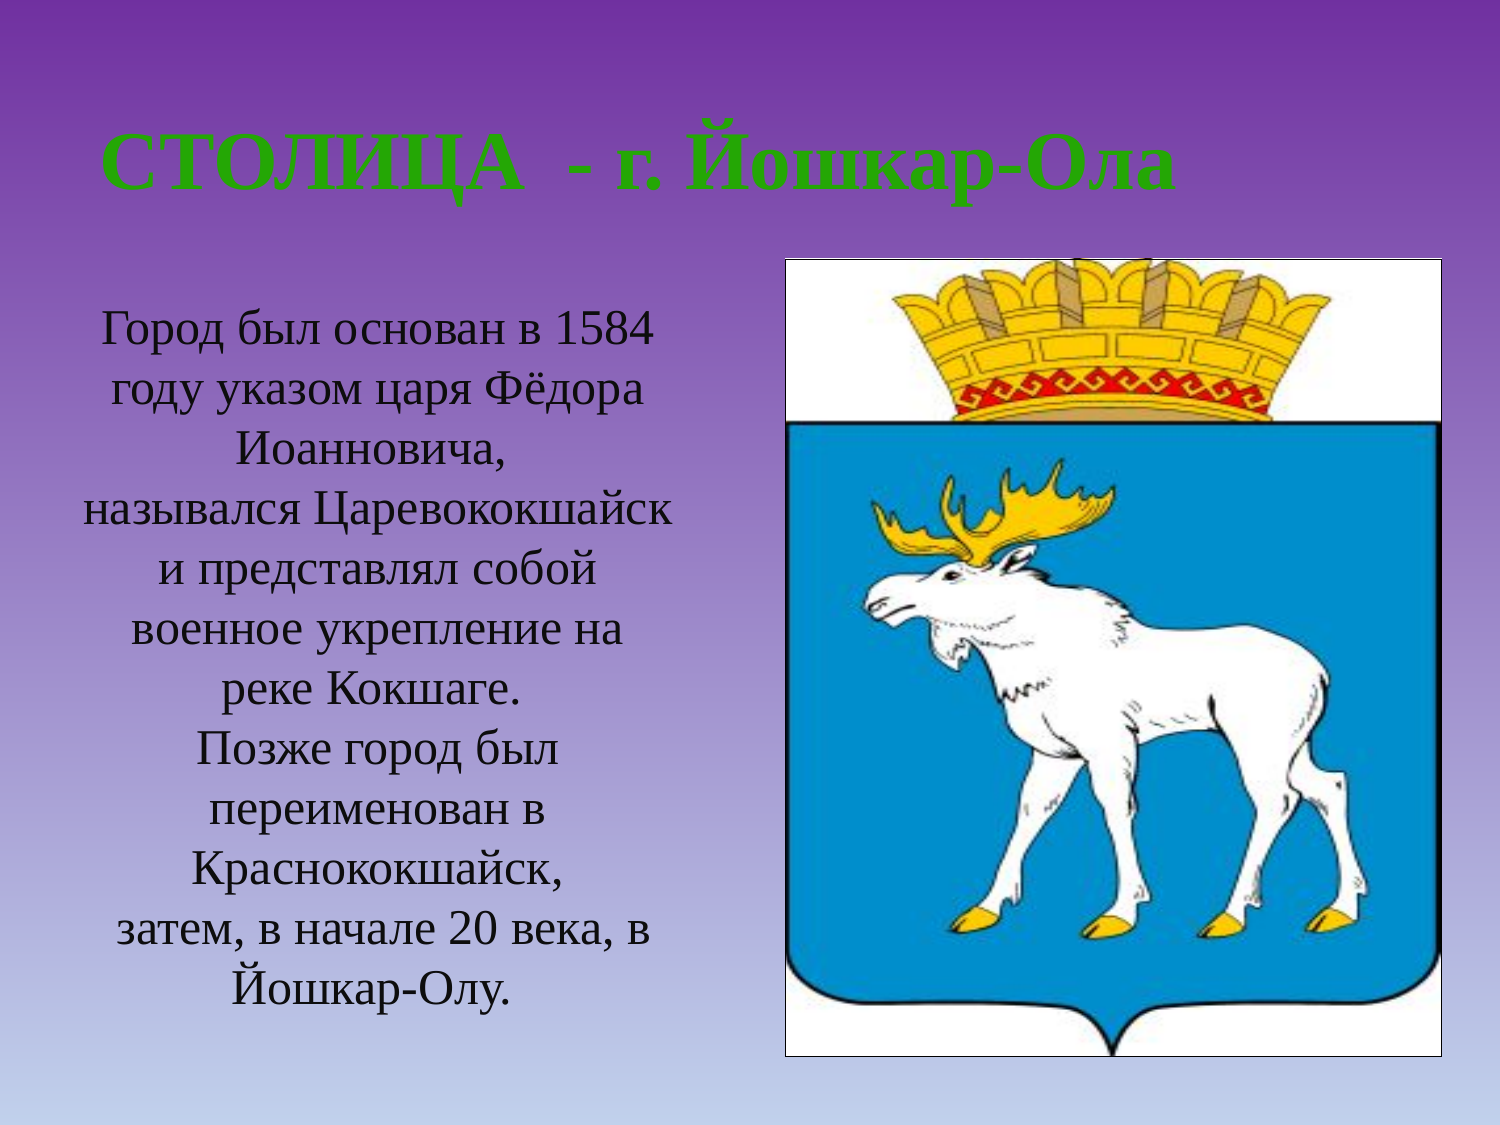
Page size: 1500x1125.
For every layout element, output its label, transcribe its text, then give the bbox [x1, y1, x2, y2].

text_box Город был основан в 1584 году указом царя Фёдора Иоанновича, назывался Царевококшайск и представлял собой военное укрепление на реке Кокшаге. Позже город был переименован в Краснококшайск, затем, в начале 20 века, в Йошкар-Олу. [64, 286, 691, 1022]
text_box СТОЛИЦА - г. Йошкар-Ола [0, 99, 1298, 214]
picture [785, 258, 1442, 1057]
